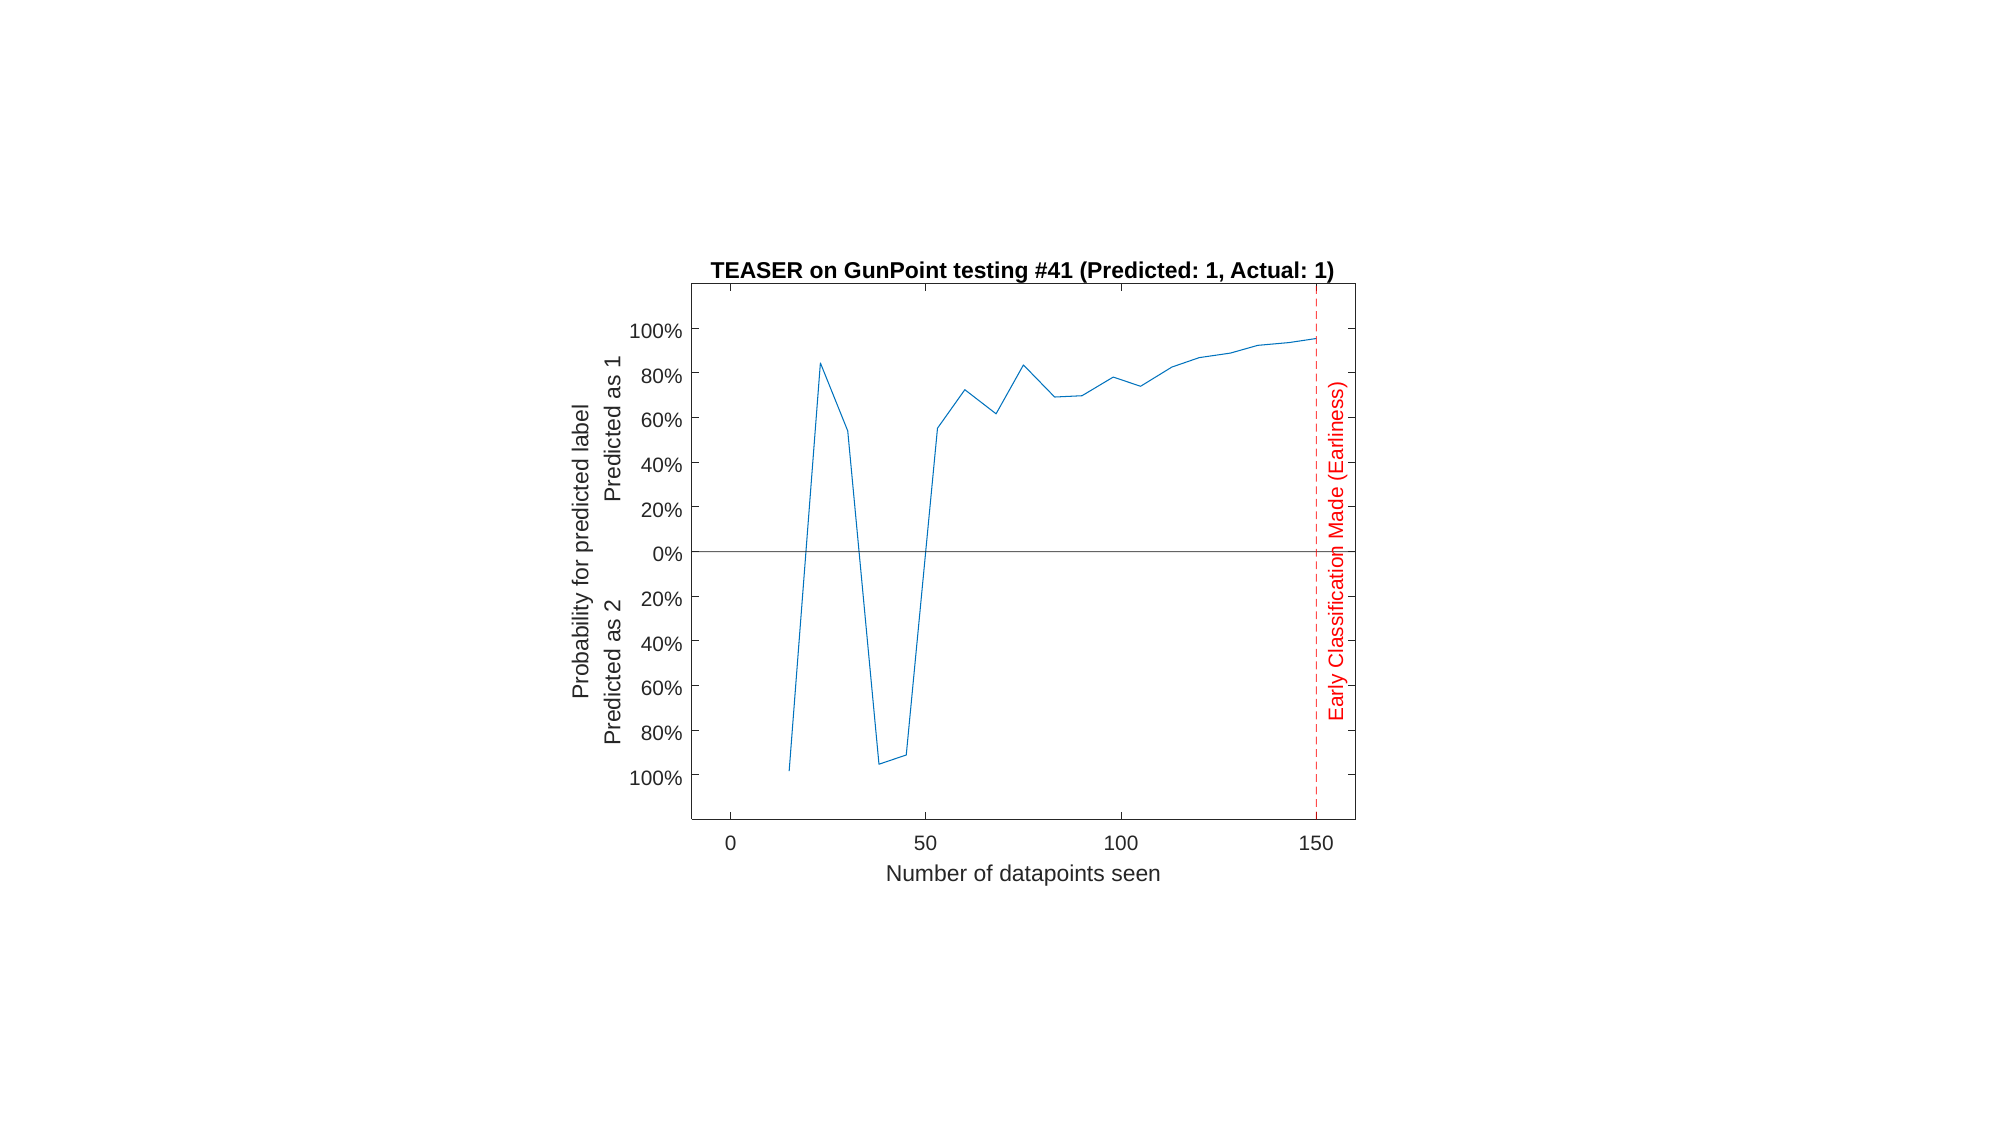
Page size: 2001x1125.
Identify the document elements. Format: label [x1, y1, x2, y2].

picture [562, 234, 1438, 891]
